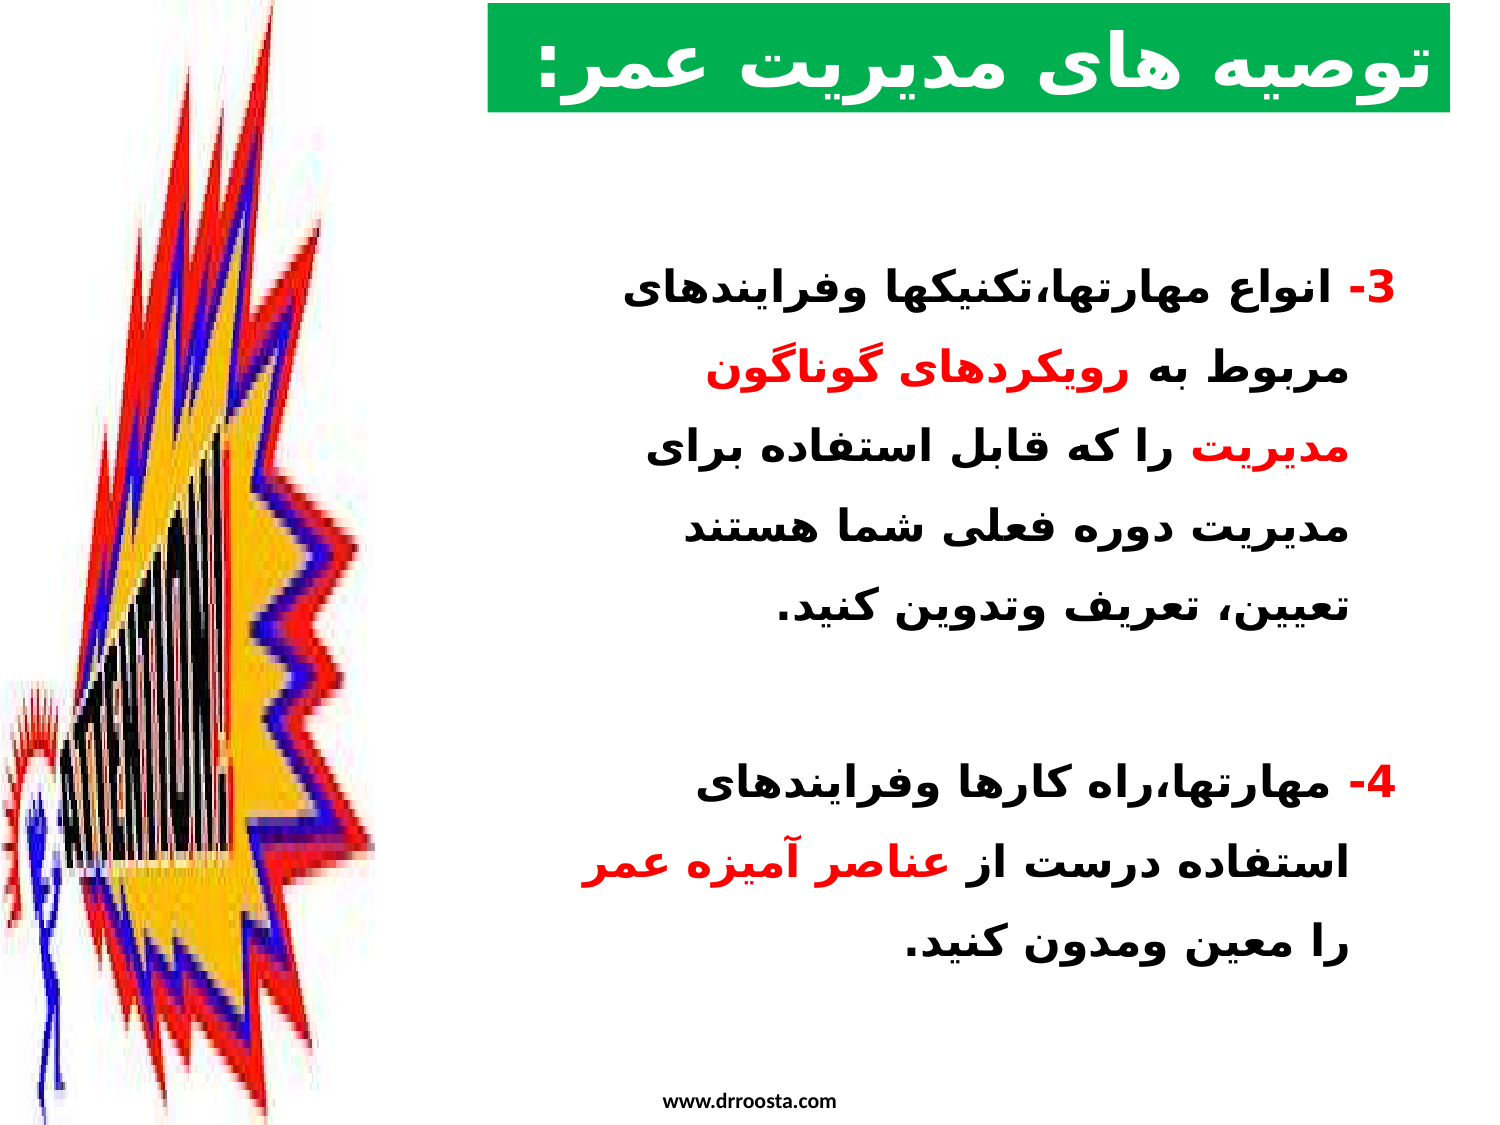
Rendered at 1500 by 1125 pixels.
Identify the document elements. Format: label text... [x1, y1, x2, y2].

title توصیه های مدیریت عمر: [487, 3, 1450, 113]
footer www.drroosta.com [437, 1074, 1063, 1125]
picture [0, 0, 376, 1125]
list 3- انواع مهارتها،تکنیکها وفرایندهای مربوط به رویکردهای گوناگون مدیریت را که قابل استفاده برای مدیریت دوره فعلی شما هستند تعیین، تعریف وتدوین کنید. 4- مهارتها،راه کارها وفرایندهای استفاده درست از عناصر آمیزه عمر را معین ومدون کنید. [537, 162, 1413, 975]
